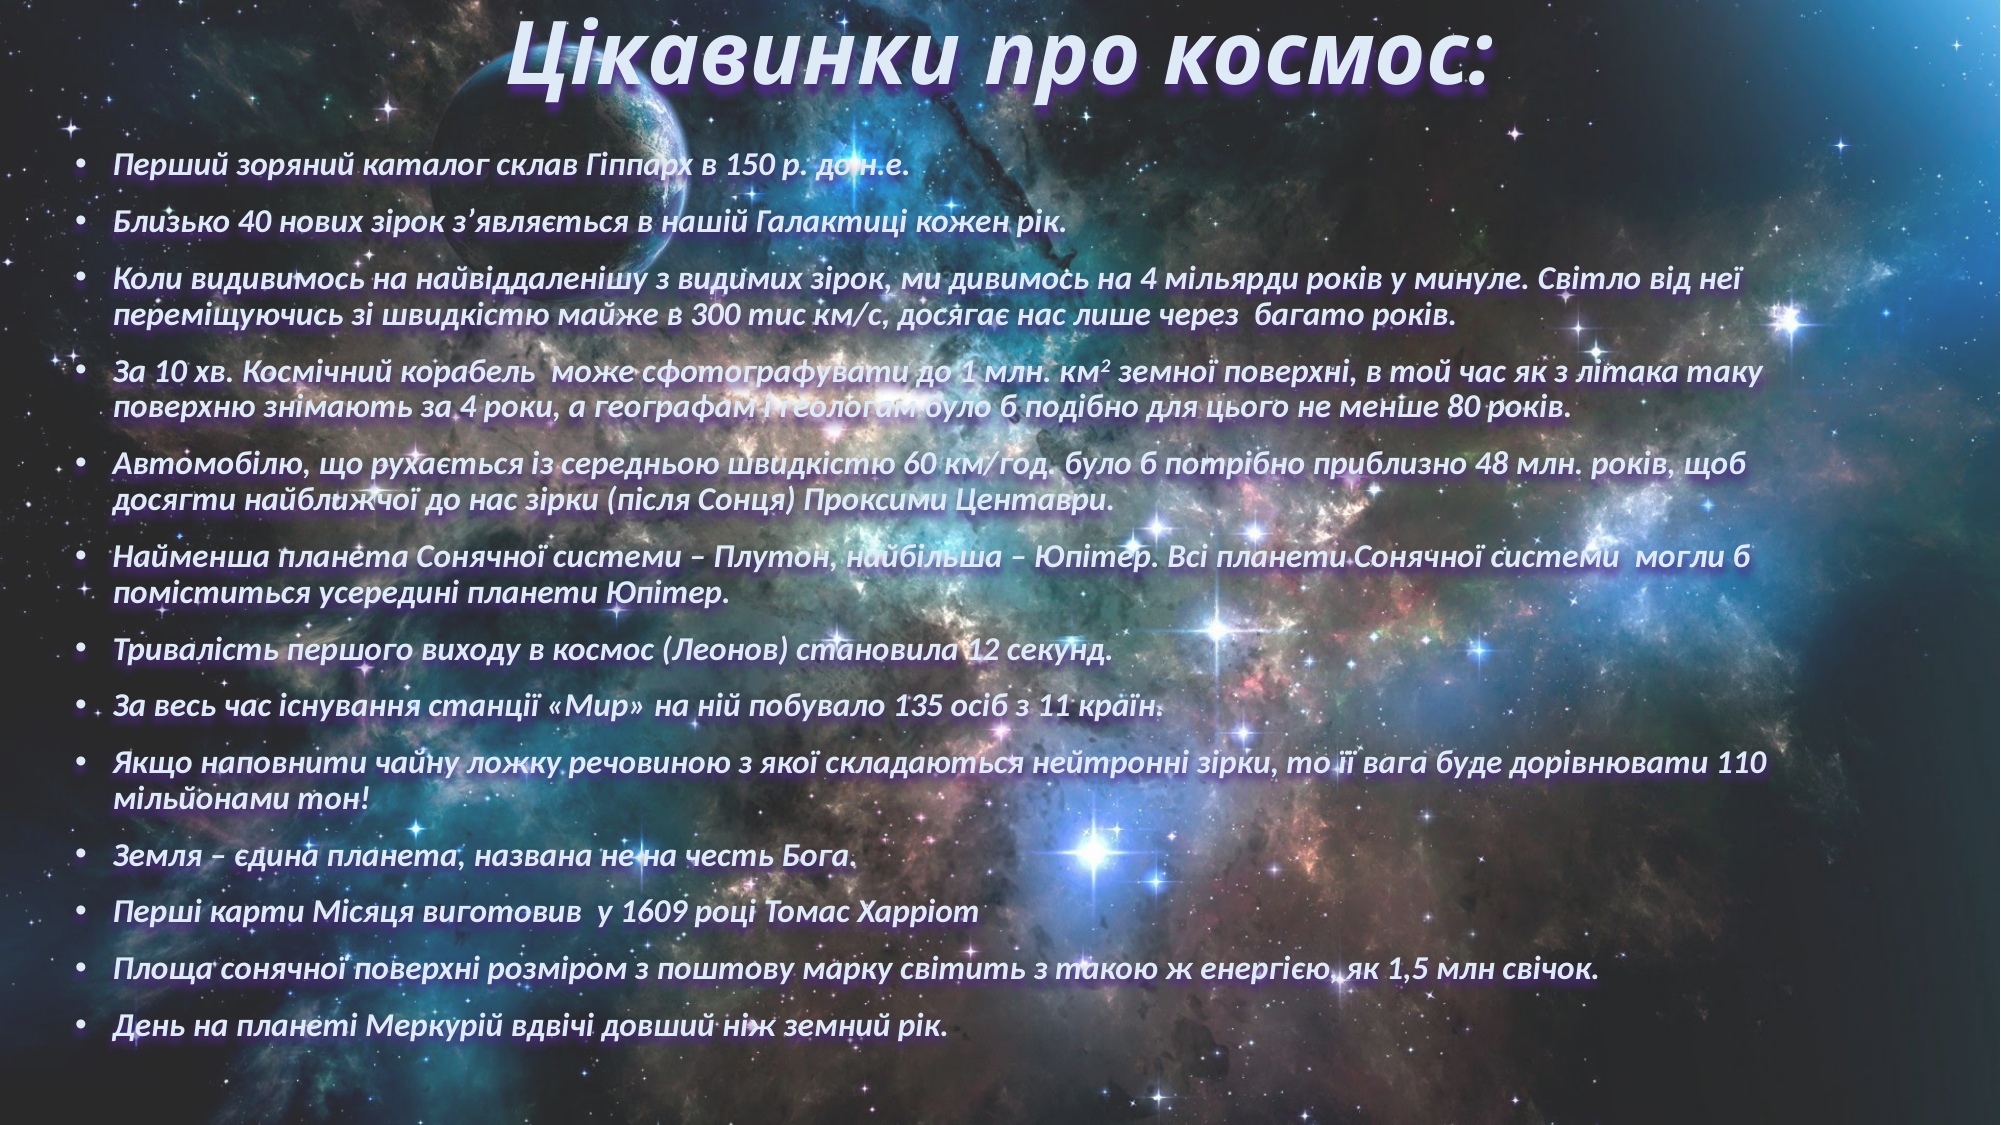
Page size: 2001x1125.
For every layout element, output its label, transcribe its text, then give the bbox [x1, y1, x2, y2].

title Цікавинки про космос: [137, 0, 1863, 218]
list Перший зоряний каталог склав Гіппарх в 150 р. до н.е. Близько 40 нових зірок з’являється в нашій Галактиці кожен рік. Коли видивимось на найвіддаленішу з видимих зірок, ми дивимось на 4 мільярди років у минуле. Світло від неї переміщуючись зі швидкістю майже в 300 тис км/с, досягає нас лише через багато років. За 10 хв. Космічний корабель може сфотографувати до 1 млн. км2 земної поверхні, в той час як з літака таку поверхню знімають за 4 роки, а географам і геологам було б подібно для цього не менше 80 років. Автомобілю, що рухається із середньою швидкістю 60 км/год. було б потрібно приблизно 48 млн. років, щоб досягти найближчої до нас зірки (після Сонця) Проксими Центаври. Найменша планета Сонячної системи – Плутон, найбільша – Юпітер. Всі планети Сонячної системи могли б поміститься усередині планети Юпітер. Тривалість першого виходу в космос (Леонов) становила 12 секунд. За весь час існування станції «Мир» на ній побувало 135 осіб з 11 країн. Якщо наповнити чайну ложку речовиною з якої складаються нейтронні зірки, то її вага буде дорівнювати 110 мільйонами тон! Земля – єдина планета, названа не на честь Бога. Перші карти Місяця виготовив у 1609 році Томас Харріот Площа сонячної поверхні розміром з поштову марку світить з такою ж енергією, як 1,5 млн свічок. День на планеті Меркурій вдвічі довший ніж земний рік. [0, 0, 2000, 1125]
